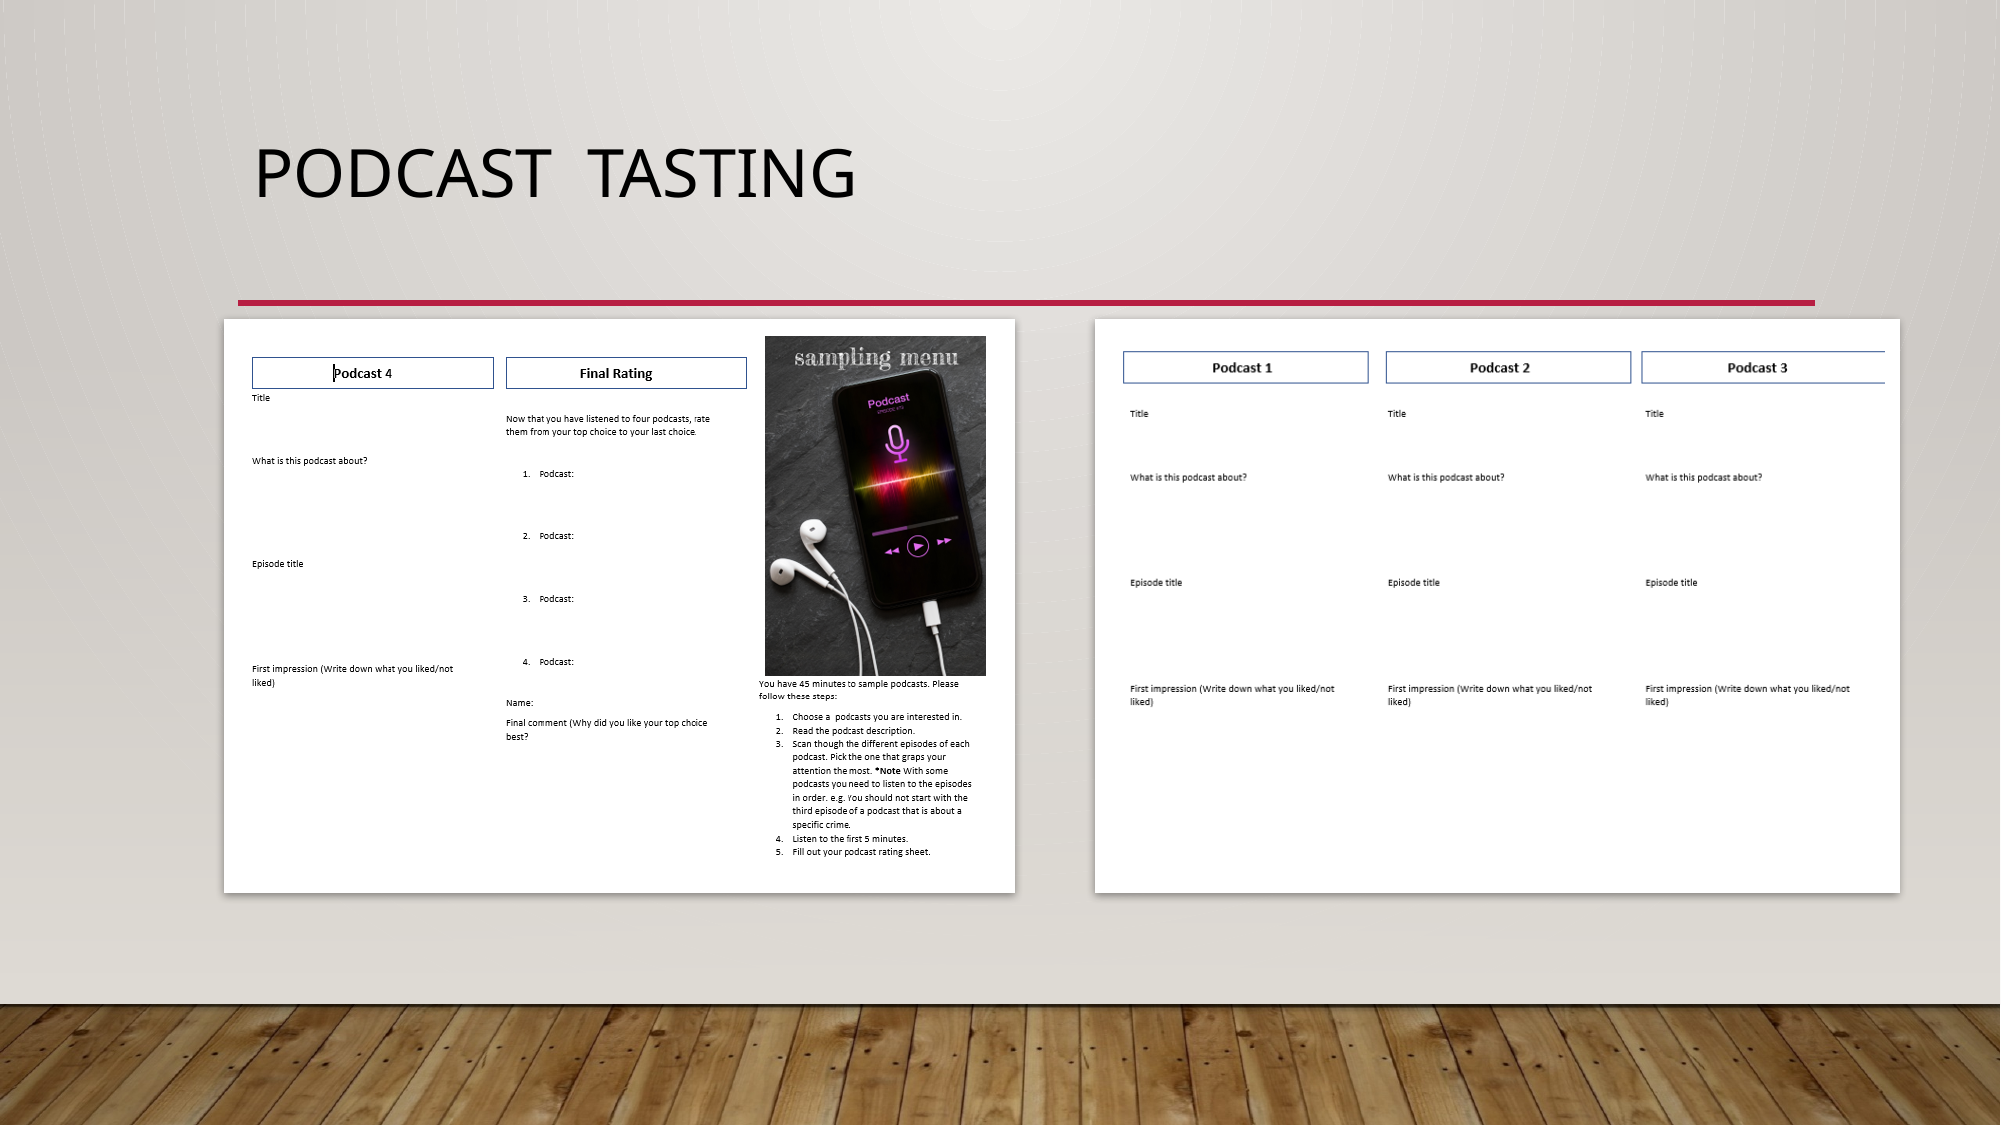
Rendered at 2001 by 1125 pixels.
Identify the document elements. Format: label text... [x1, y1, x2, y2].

picture [237, 333, 1001, 879]
picture [0, 1004, 2000, 1125]
picture [1108, 333, 1886, 879]
title Podcast Tasting [238, 131, 1814, 305]
